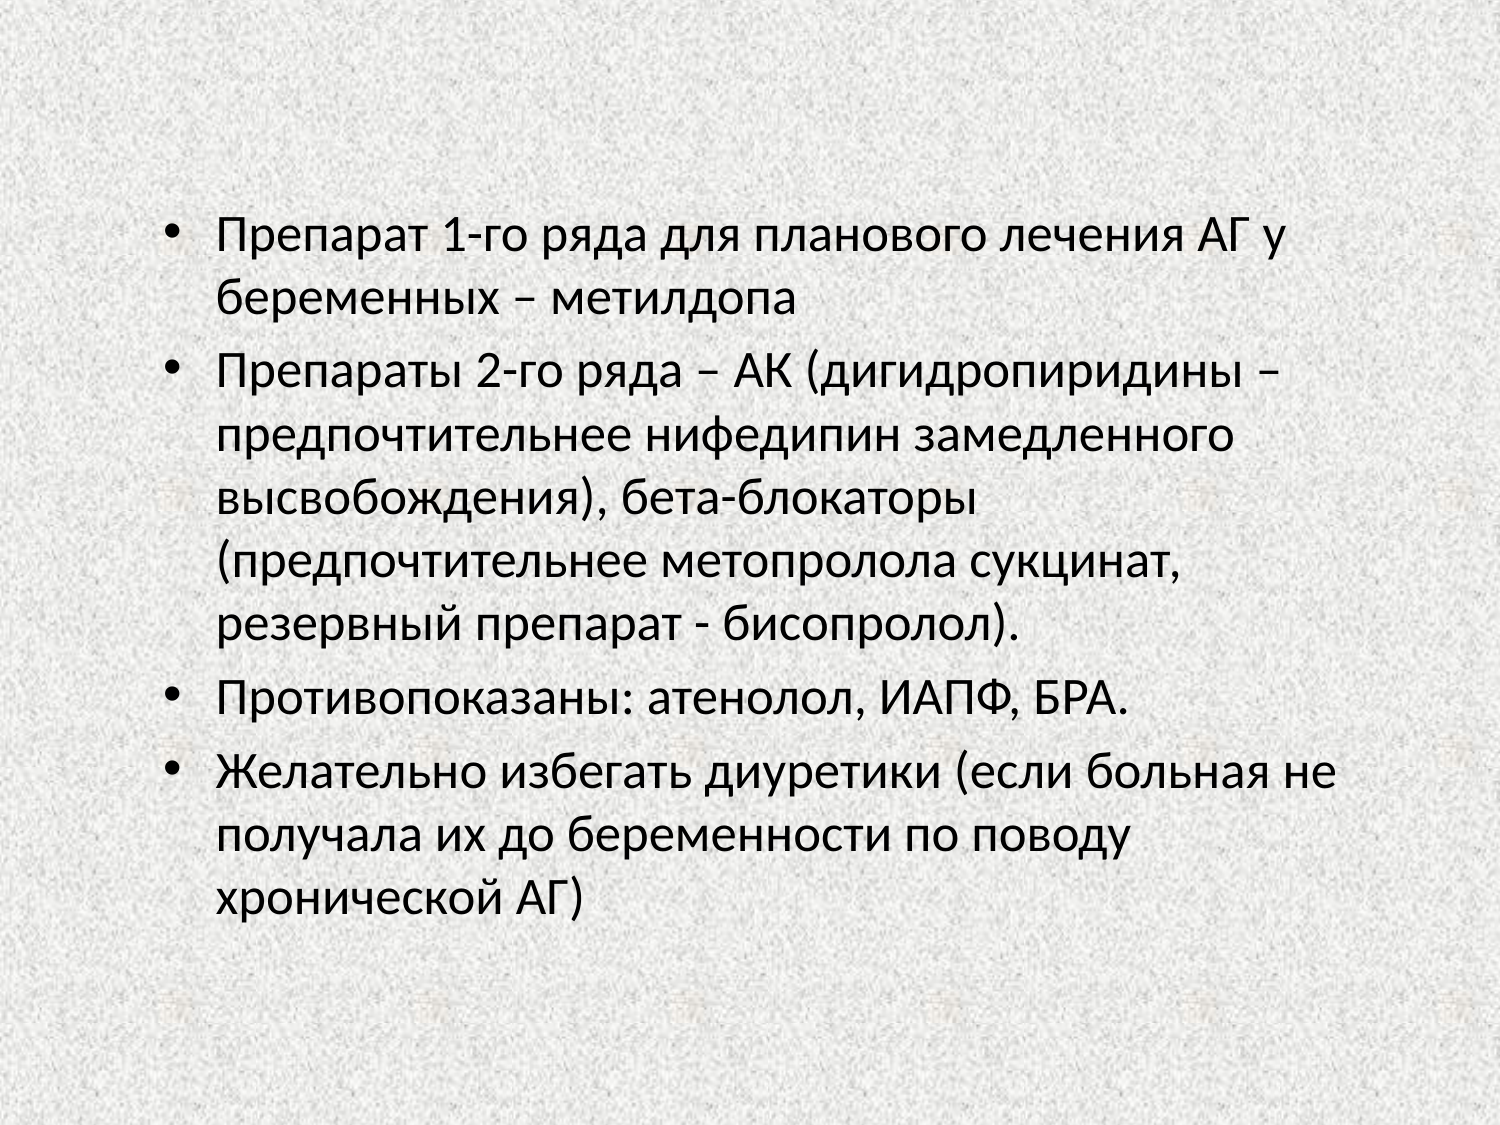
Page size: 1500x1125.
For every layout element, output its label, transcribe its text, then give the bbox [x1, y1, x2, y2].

list Препарат 1-го ряда для планового лечения АГ у беременных – метилдопа Препараты 2-го ряда – АК (дигидропиридины – предпочтительнее нифедипин замедленного высвобождения), бета-блокаторы (предпочтительнее метопролола сукцинат, резервный препарат - бисопролол). Противопоказаны: атенолол, ИАПФ, БРА. Желательно избегать диуретики (если больная не получала их до беременности по поводу хронической АГ) [148, 190, 1424, 935]
picture [0, 0, 1500, 1125]
